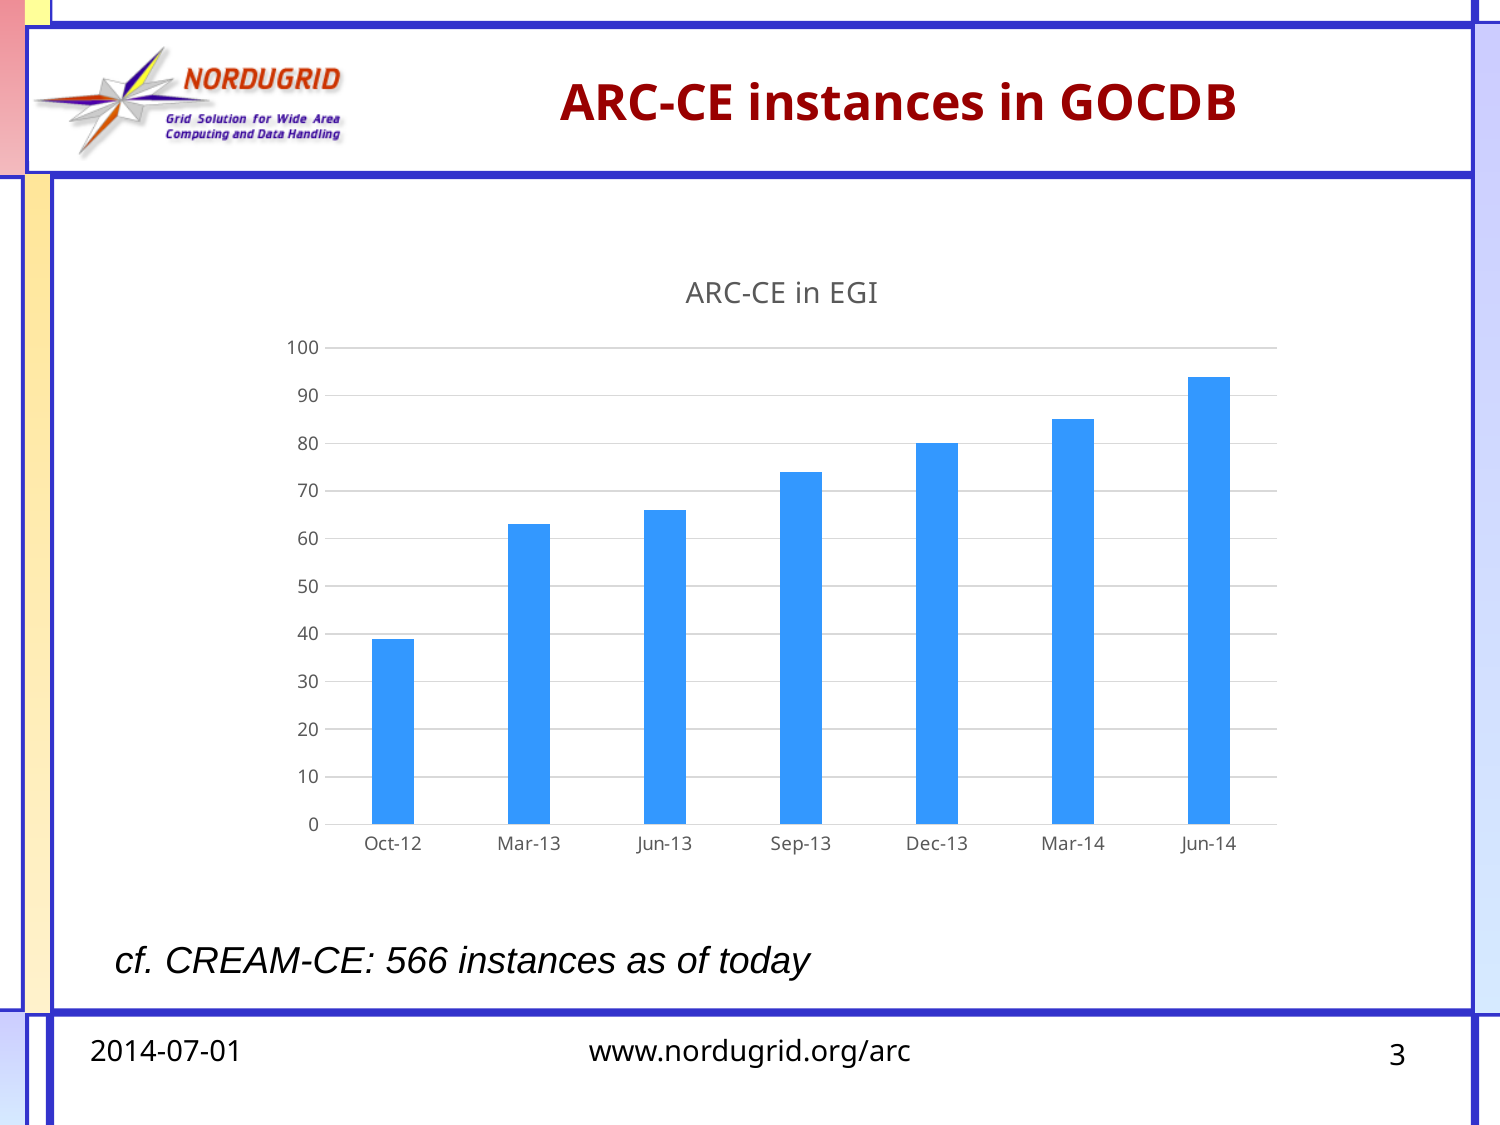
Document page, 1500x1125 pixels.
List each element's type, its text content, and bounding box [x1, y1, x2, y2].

picture [29, 40, 349, 161]
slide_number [74, 1024, 426, 1103]
text_box cf. CREAM-CE: 566 instances as of today [100, 928, 869, 989]
chart [265, 243, 1299, 870]
slide_number 3 [1074, 1023, 1426, 1104]
title ARC-CE instances in GOCDB [370, 62, 1428, 138]
footer www.nordugrid.org/arc [512, 1024, 988, 1103]
